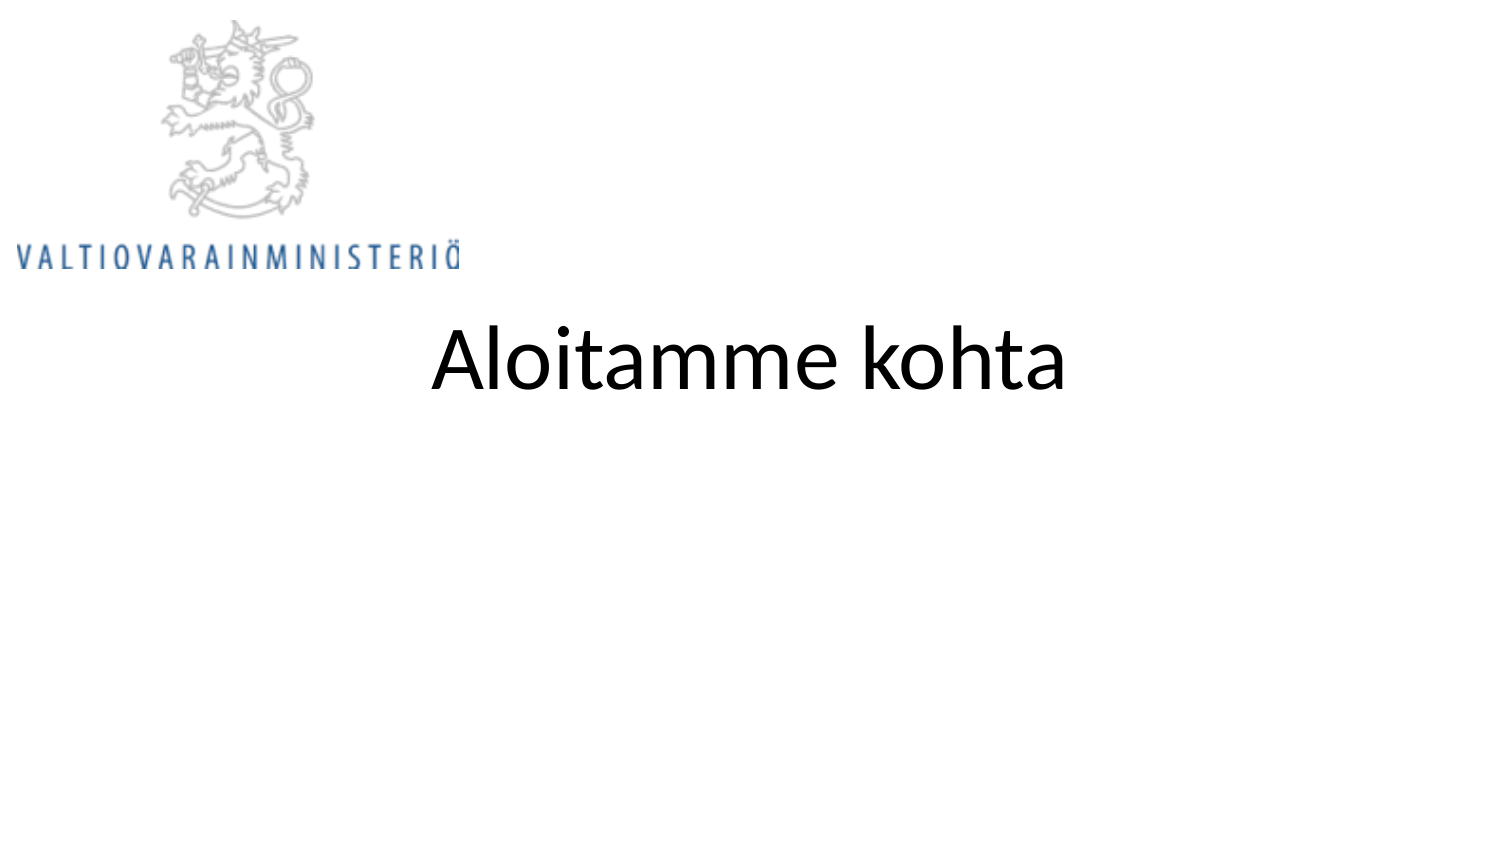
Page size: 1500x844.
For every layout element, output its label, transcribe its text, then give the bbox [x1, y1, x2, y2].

title Aloitamme kohta [112, 262, 1388, 443]
picture [17, 19, 460, 269]
